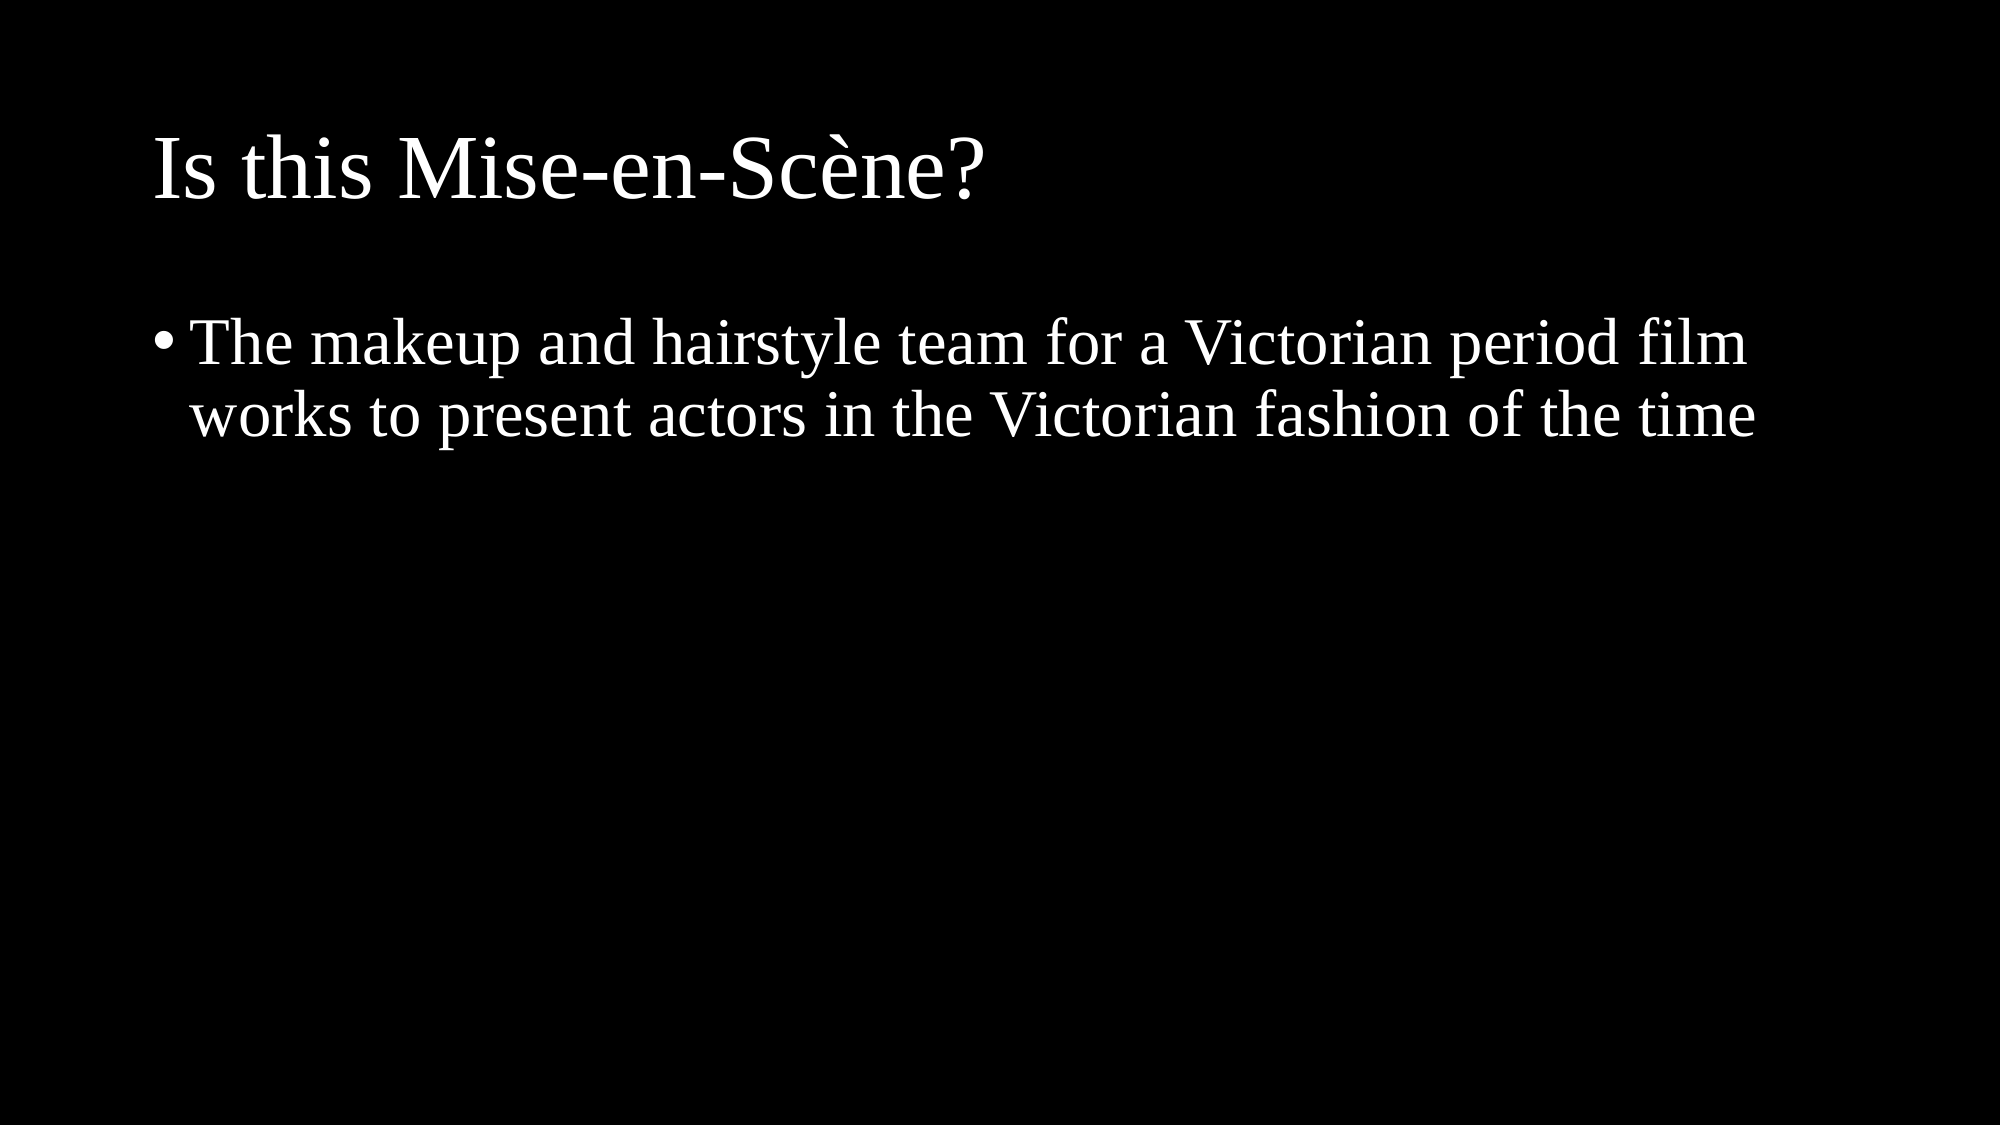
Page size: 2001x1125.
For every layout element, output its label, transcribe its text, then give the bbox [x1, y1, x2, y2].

title Is this Mise-en-Scène? [137, 59, 1863, 278]
list The makeup and hairstyle team for a Victorian period film works to present actors in the Victorian fashion of the time [137, 299, 1863, 1014]
